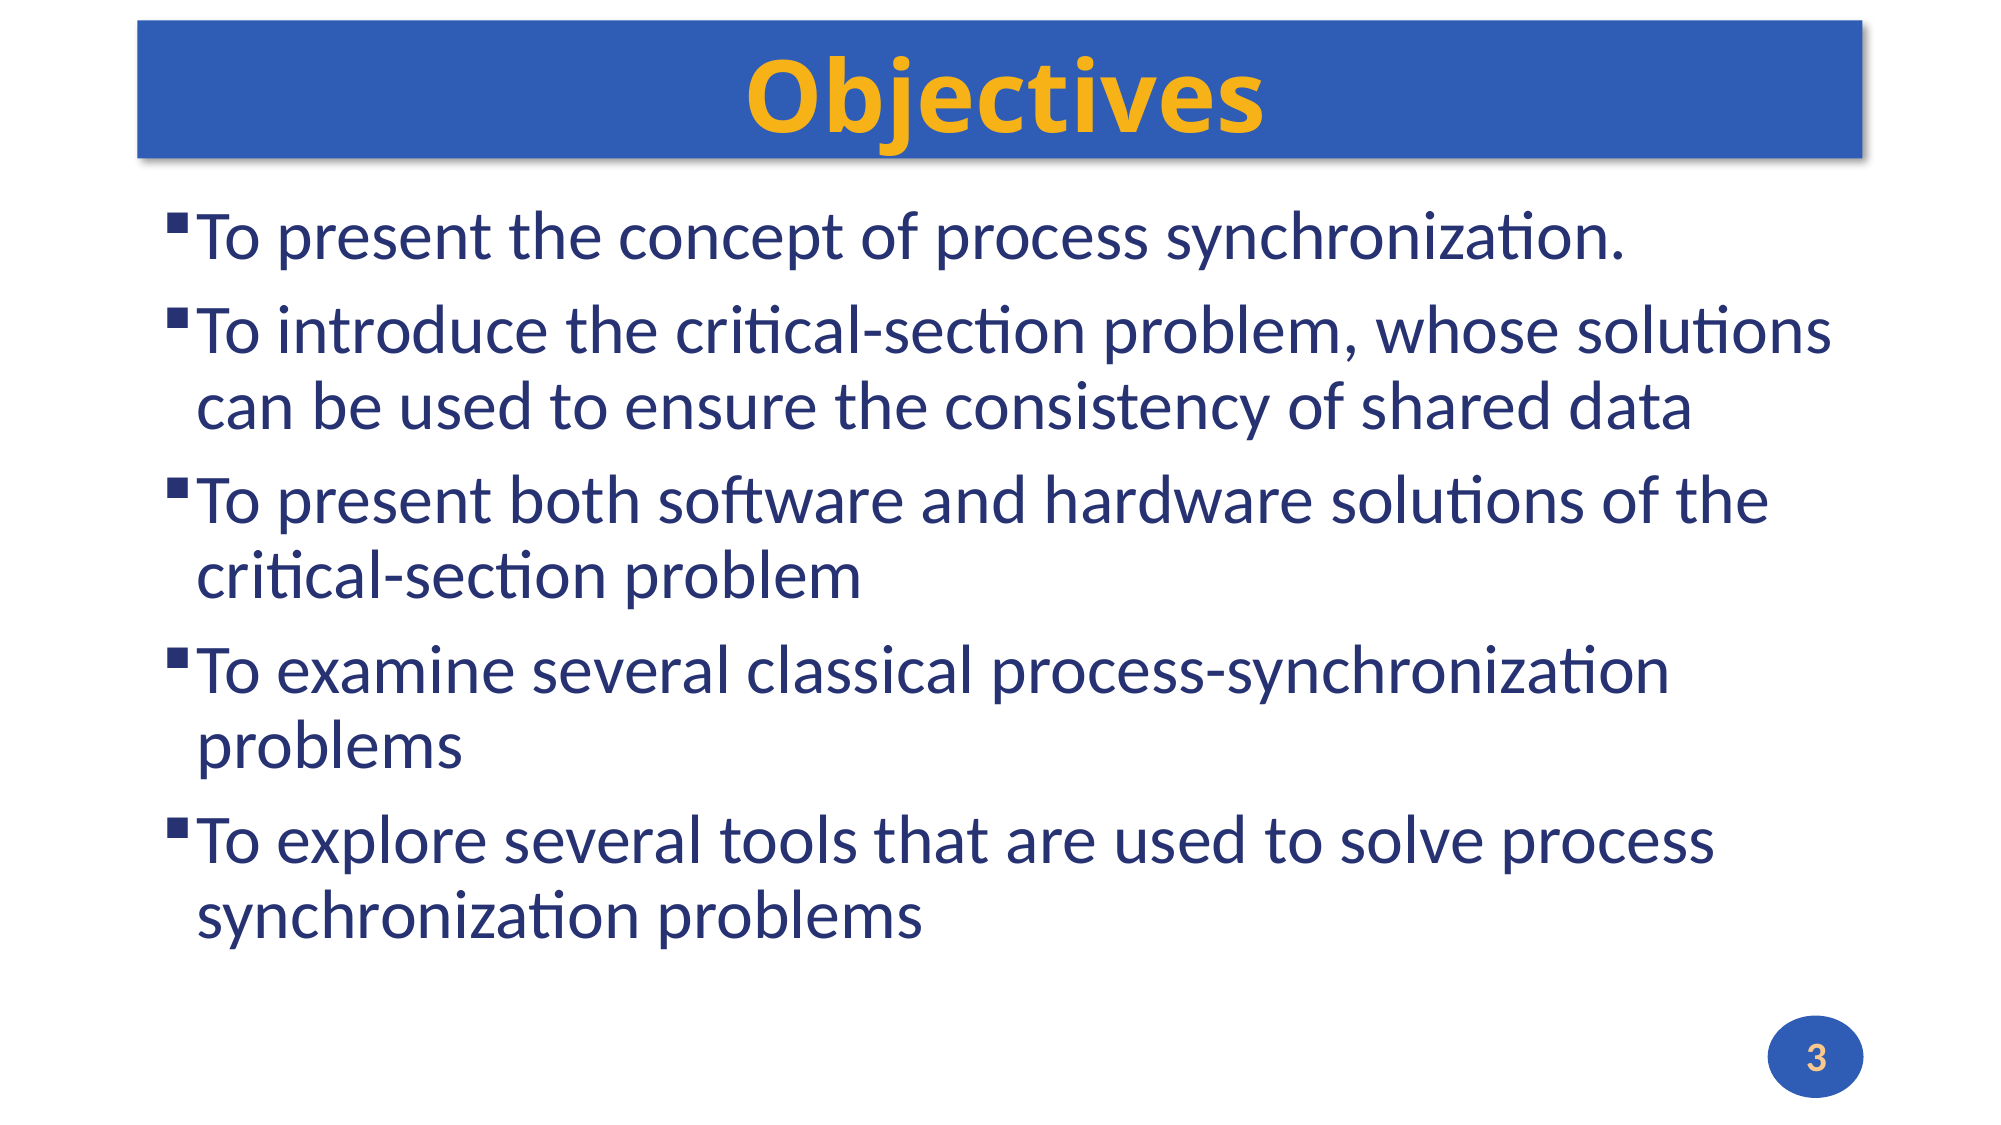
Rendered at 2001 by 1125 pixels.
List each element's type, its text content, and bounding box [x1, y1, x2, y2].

slide_number 3 [1767, 1015, 1866, 1095]
title Objectives [137, 25, 1861, 159]
list To present the concept of process synchronization. To introduce the critical-section problem, whose solutions can be used to ensure the consistency of shared data To present both software and hardware solutions of the critical-section problem To examine several classical process-synchronization problems To explore several tools that are used to solve process synchronization problems [146, 191, 1857, 1025]
